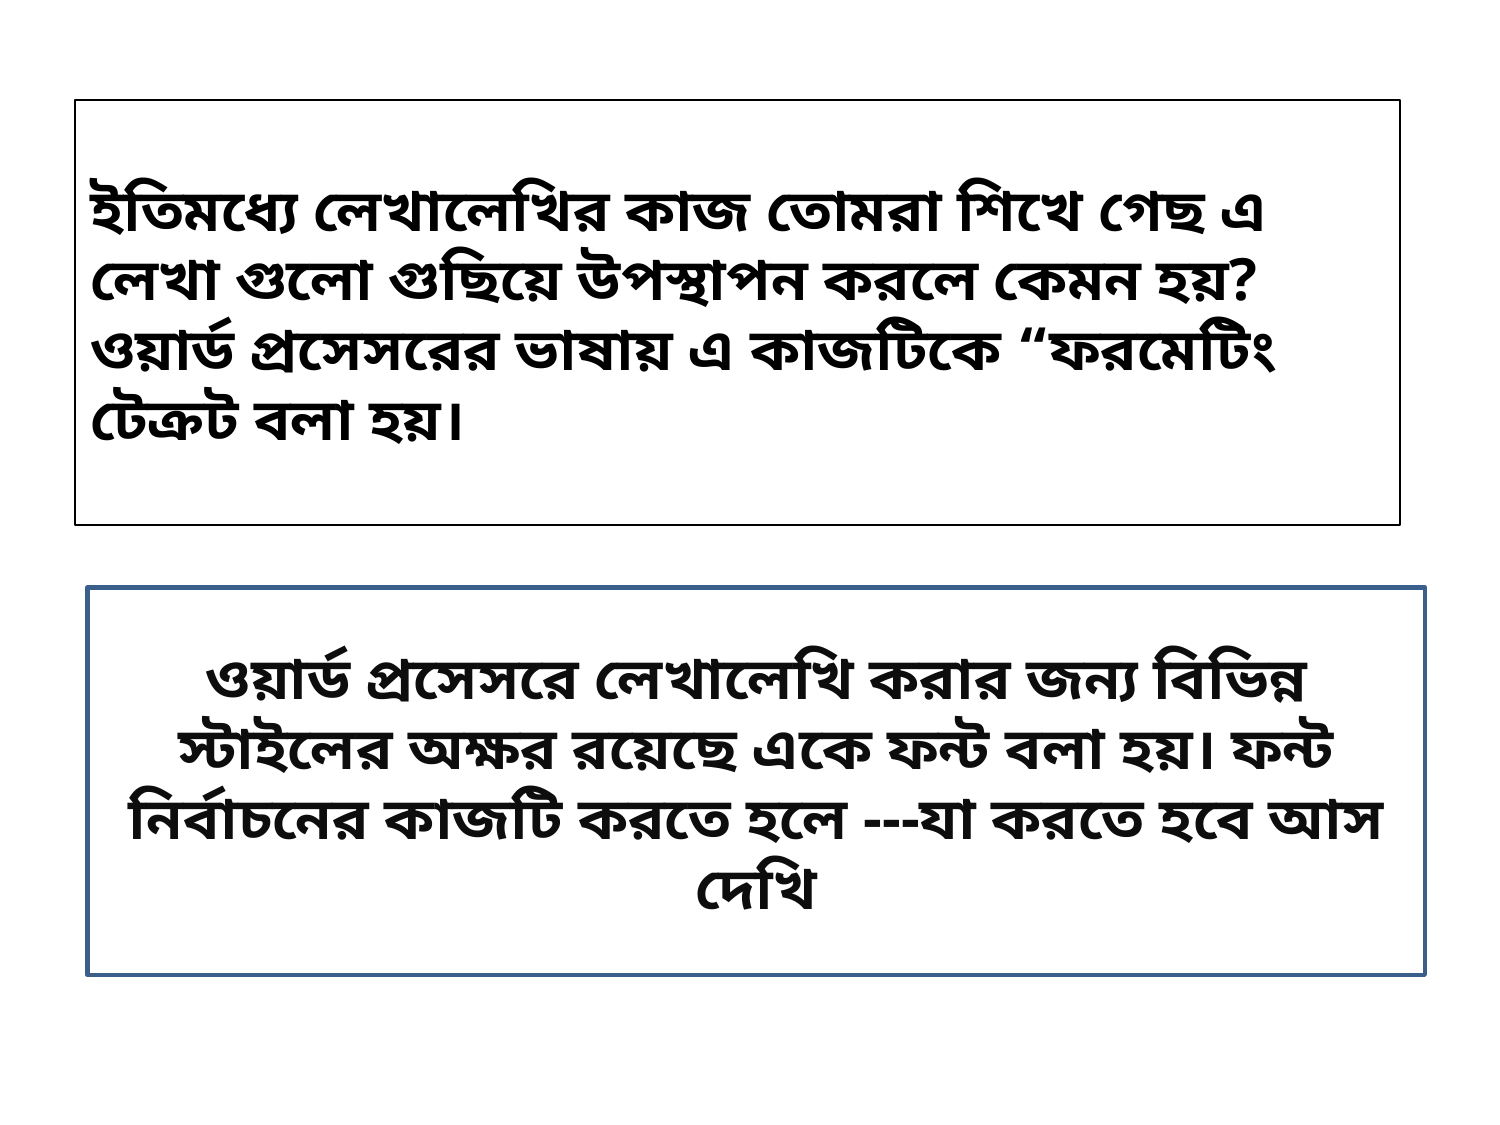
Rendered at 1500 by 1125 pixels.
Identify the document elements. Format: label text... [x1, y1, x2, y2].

title ইতিমধ্যে লেখালেখির কাজ তোমরা শিখে গেছ এ লেখা গুলো গুছিয়ে উপস্থাপন করলে কেমন হয়? ওয়ার্ড প্রসেসরের ভাষায় এ কাজটিকে “ফরমেটিং টেক্রট বলা হয়। [75, 99, 1400, 525]
text_box ওয়ার্ড প্রসেসরে লেখালেখি করার জন্য বিভিন্ন স্টাইলের অক্ষর রয়েছে একে ফন্ট বলা হয়। ফন্ট নির্বাচনের কাজটি করতে হলে ---যা করতে হবে আস দেখি [85, 585, 1427, 977]
